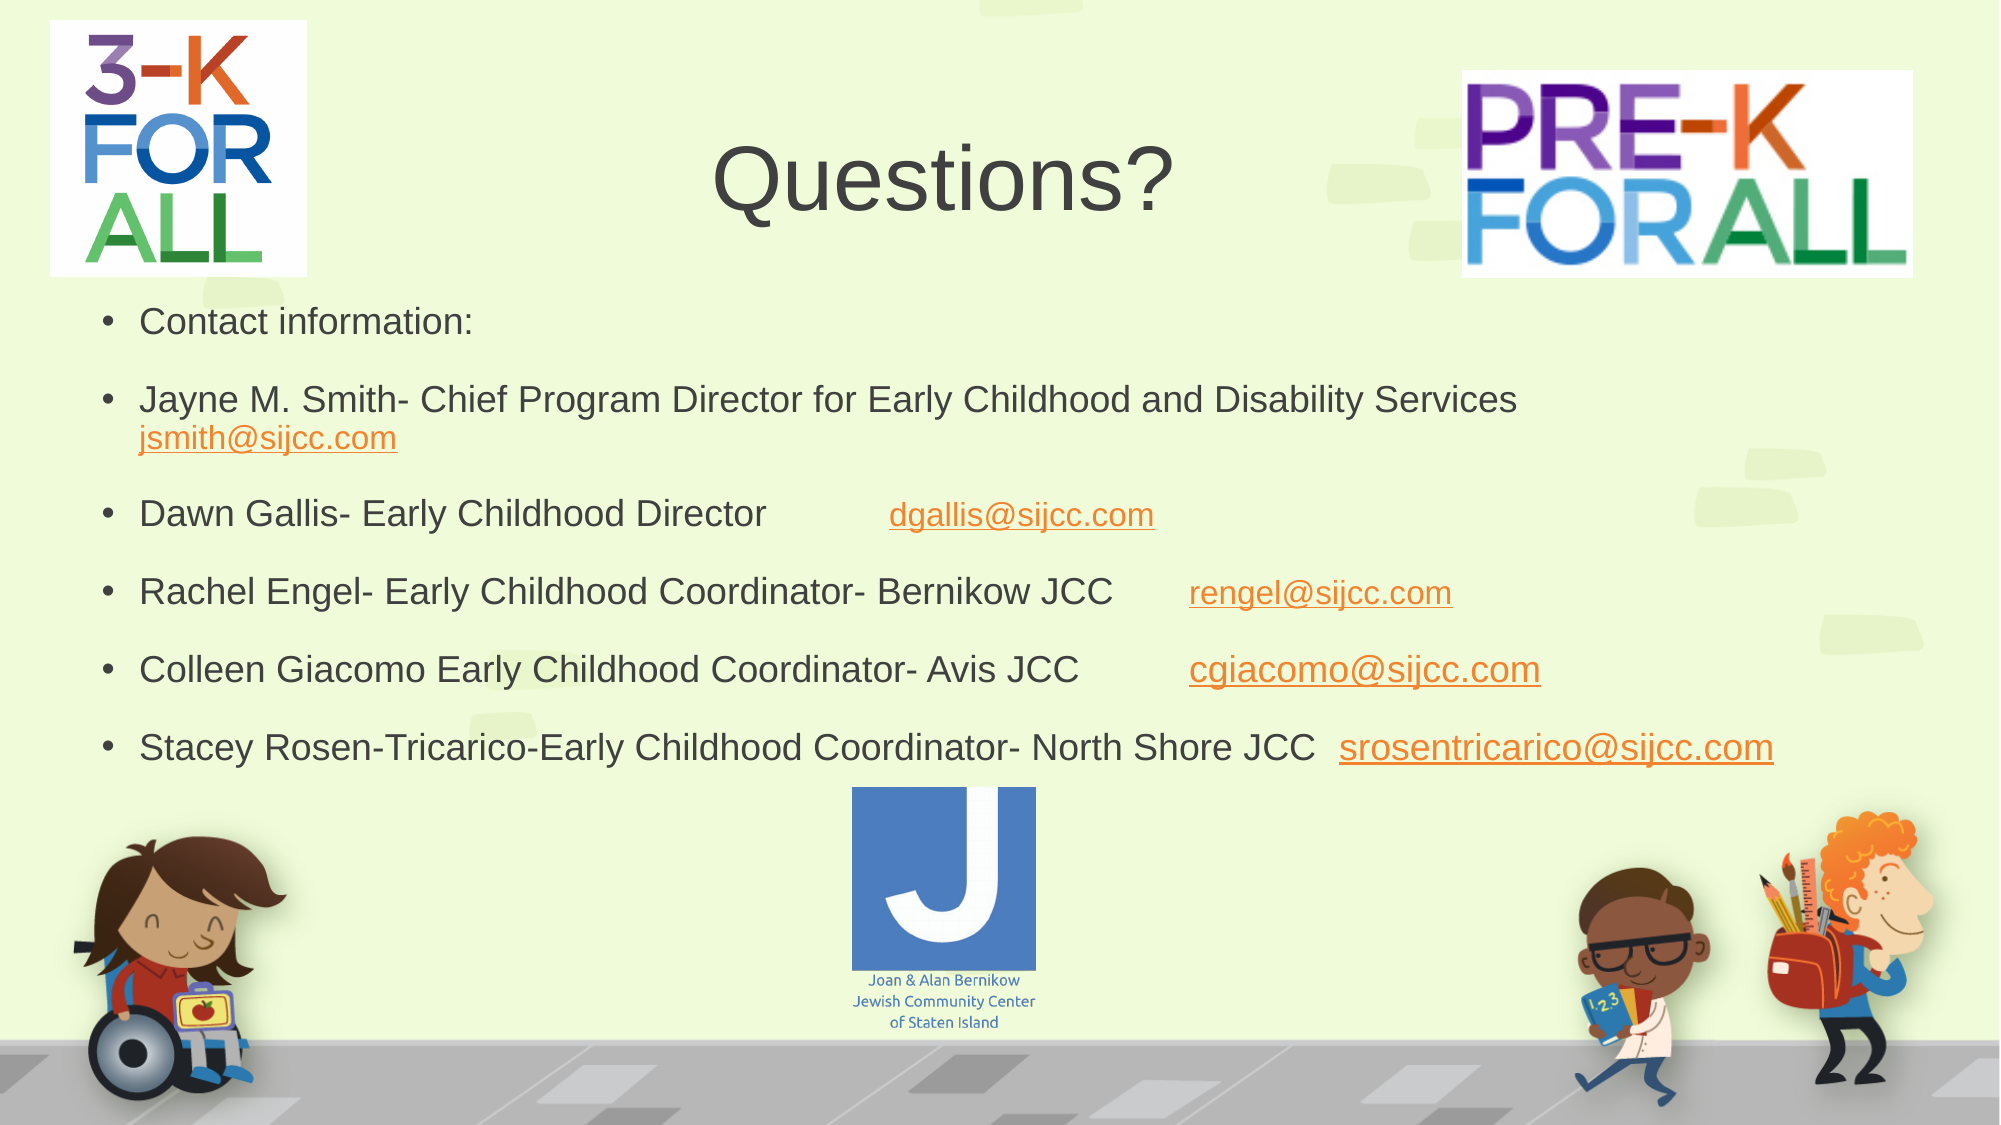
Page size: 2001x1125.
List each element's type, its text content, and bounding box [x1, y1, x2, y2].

picture [0, 0, 2000, 1125]
list Contact information: Jayne M. Smith- Chief Program Director for Early Childhood and Disability Services jsmith@sijcc.com Dawn Gallis- Early Childhood Director dgallis@sijcc.com Rachel Engel- Early Childhood Coordinator- Bernikow JCC rengel@sijcc.com Colleen Giacomo Early Childhood Coordinator- Avis JCC cgiacomo@sijcc.com Stacey Rosen-Tricarico-Early Childhood Coordinator- North Shore JCC srosentricarico@sijcc.com [86, 294, 1912, 830]
title Questions? [307, 59, 1750, 238]
